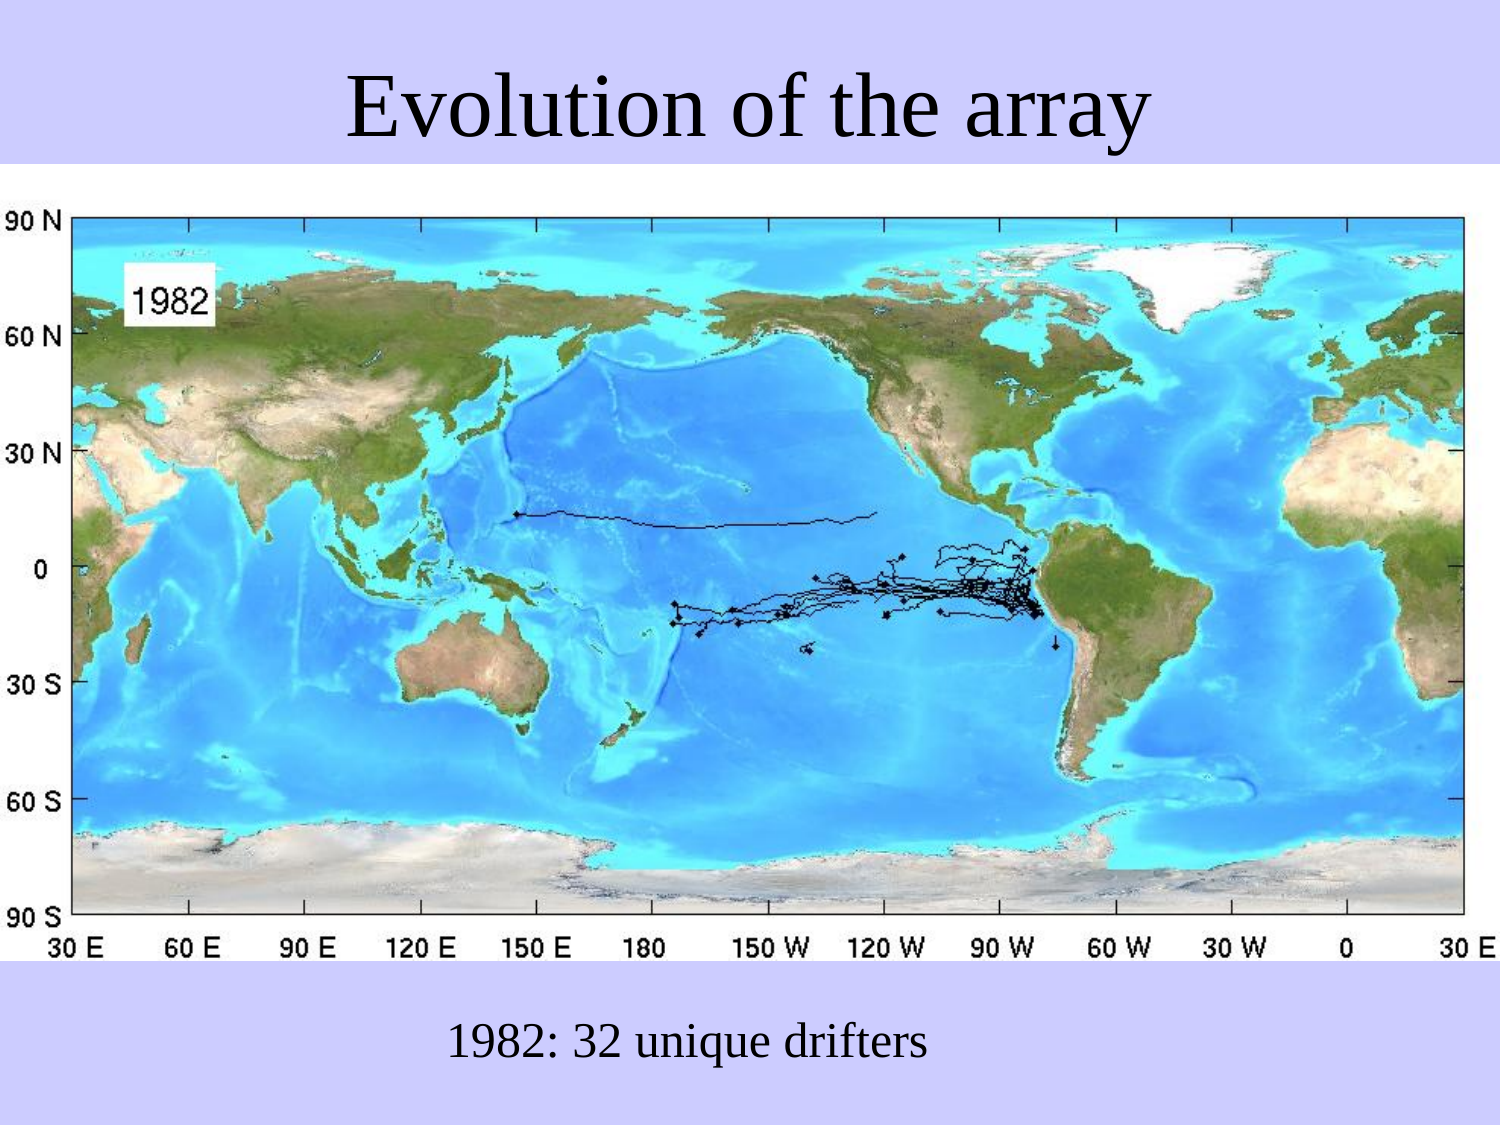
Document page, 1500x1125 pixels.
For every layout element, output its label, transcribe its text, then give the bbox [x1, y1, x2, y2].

title Evolution of the array [112, 37, 1388, 163]
picture [0, 164, 1500, 961]
text_box 1982: 32 unique drifters [87, 999, 1288, 1075]
